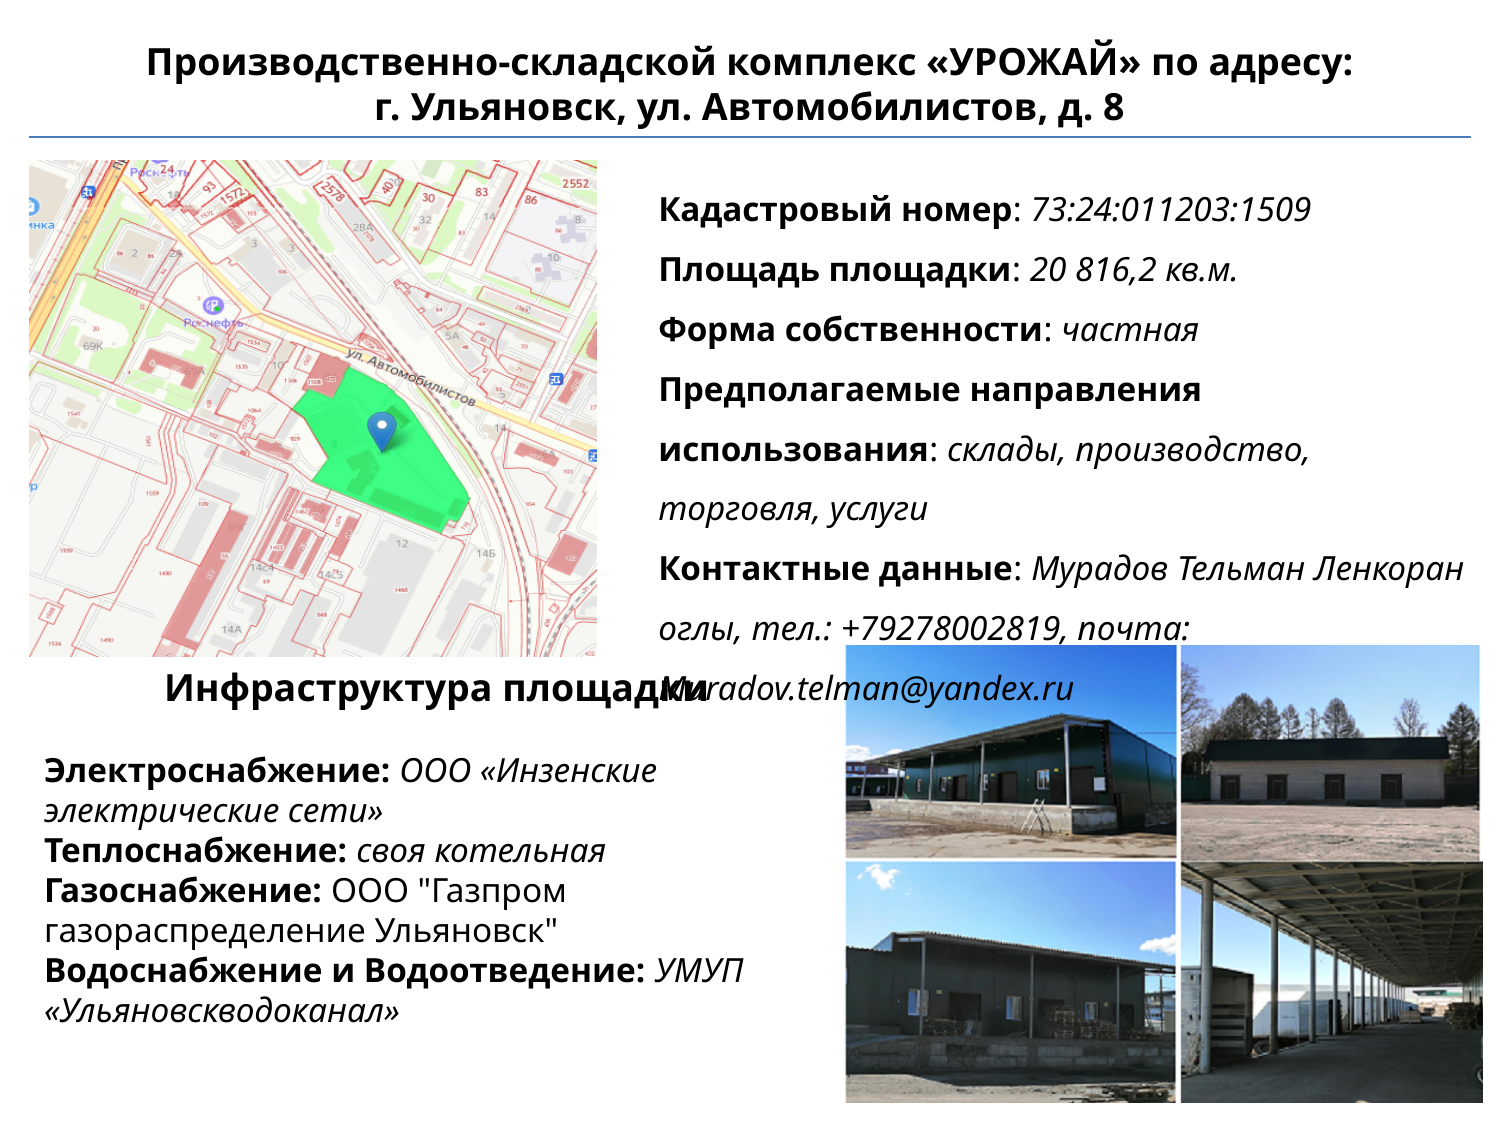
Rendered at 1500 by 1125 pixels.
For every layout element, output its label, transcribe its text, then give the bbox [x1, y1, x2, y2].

text_box Производственно-складской комплекс «УРОЖАЙ» по адресу: г. Ульяновск, ул. Автомобилистов, д. 8 [0, 30, 1500, 136]
picture [844, 644, 1483, 1104]
picture [29, 160, 597, 658]
text_box Инфраструктура площадки Электроснабжение: ООО «Инзенские электрические сети» Теплоснабжение: своя котельная Газоснабжение: ООО "Газпром газораспределение Ульяновск" Водоснабжение и Водоотведение: УМУП «Ульяновскводоканал» [29, 656, 839, 1037]
text_box Кадастровый номер: 73:24:011203:1509 Площадь площадки: 20 816,2 кв.м. Форма собственности: частная Предполагаемые направления использования: склады, производство, торговля, услуги Контактные данные: Мурадов Тельман Ленкоран оглы, тел.: +79278002819, почта: Muradov.telman@yandex.ru [643, 160, 1483, 656]
